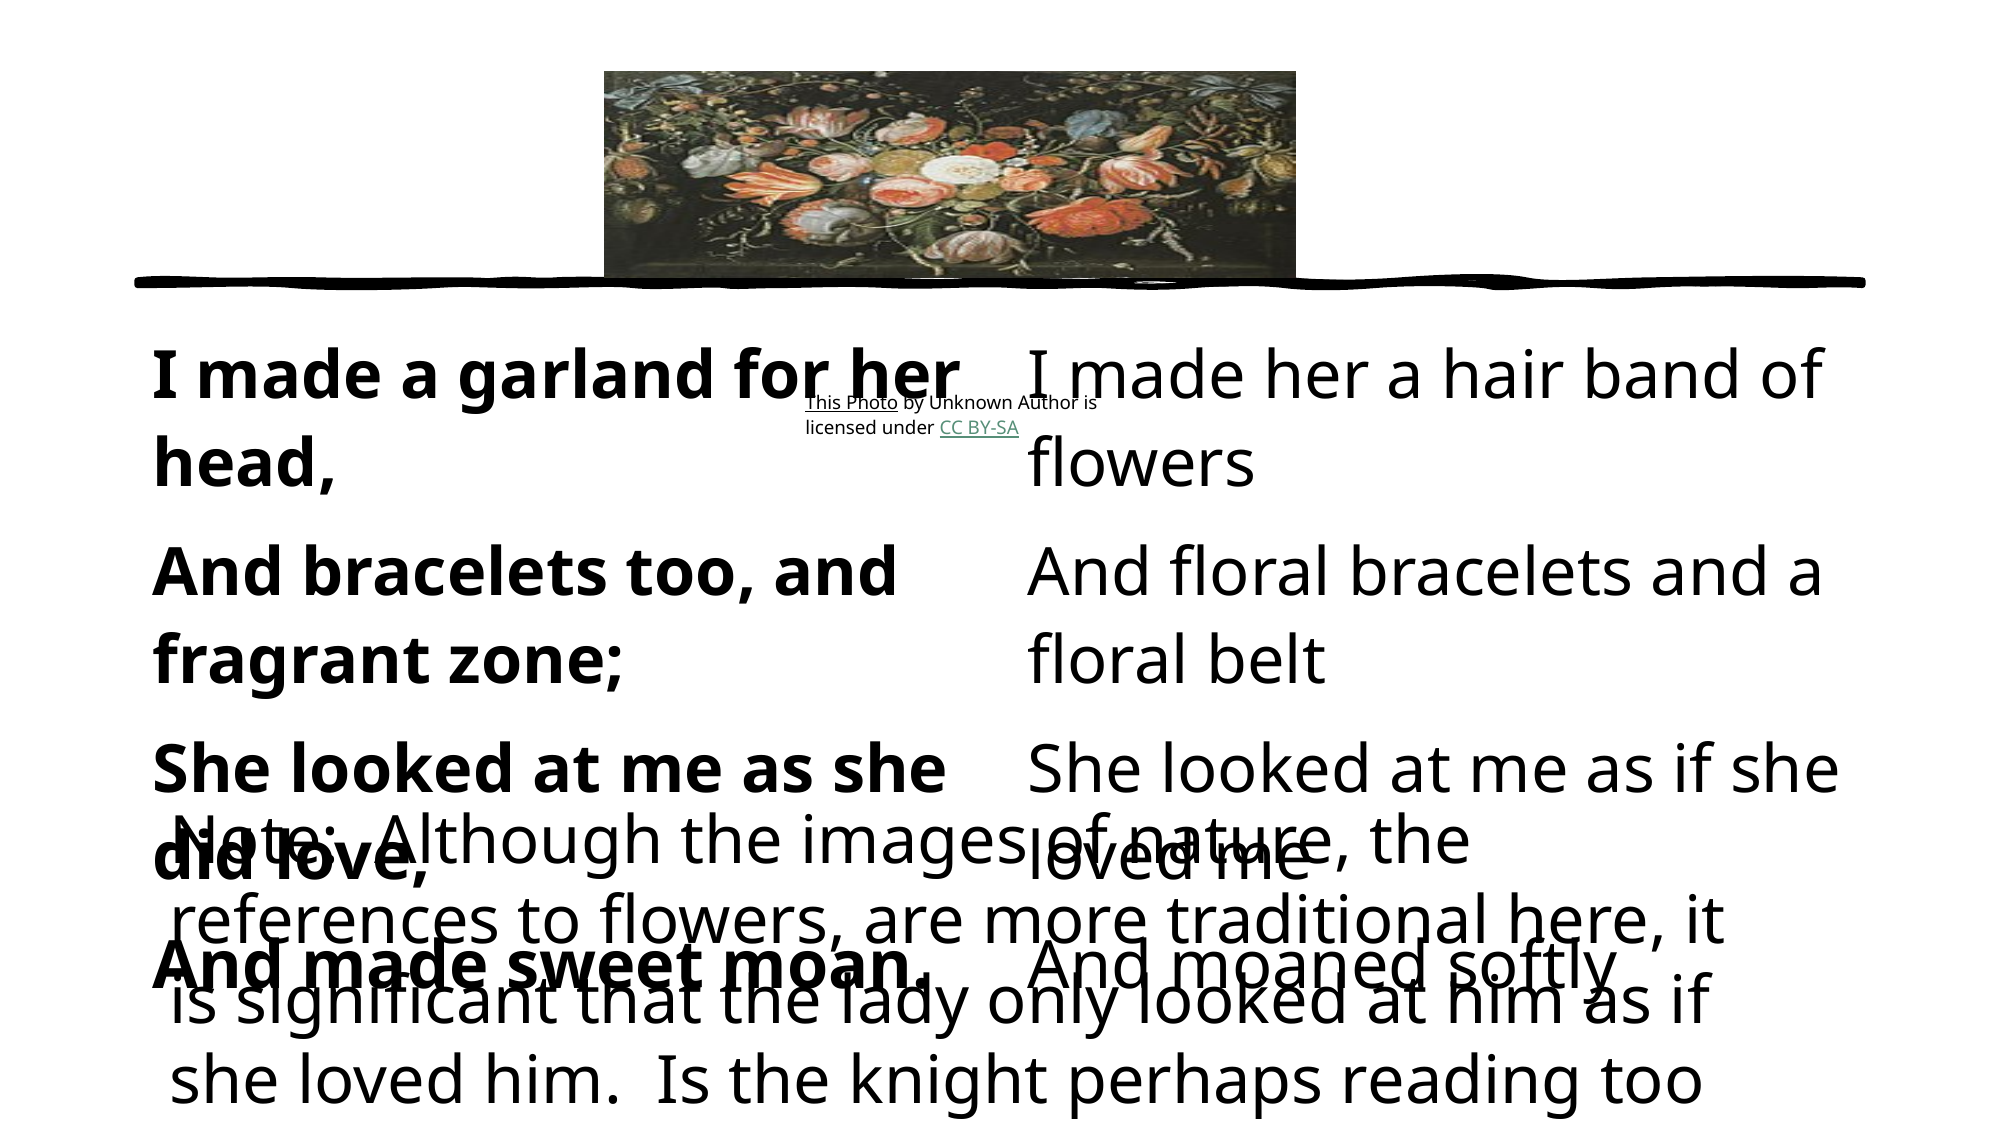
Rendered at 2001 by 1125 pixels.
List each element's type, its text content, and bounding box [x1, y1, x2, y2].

list I made a garland for her head, And bracelets too, and fragrant zone; She looked at me as she did love, And made sweet moan. [137, 316, 988, 1014]
text_box This Photo by Unknown Author is licensed under CC BY-SA [790, 383, 1185, 449]
text_box Note: Although the images of nature, the references to flowers, are more traditional here, it is significant that the lady only looked at him as if she loved him. Is the knight perhaps reading too much into it? And why does she moan? This leads us to wonder if she is unhappy. [154, 789, 1746, 1125]
picture [604, 71, 1296, 278]
list I made her a hair band of flowers And floral bracelets and a floral belt She looked at me as if she loved me And moaned softly [1012, 316, 1863, 1014]
